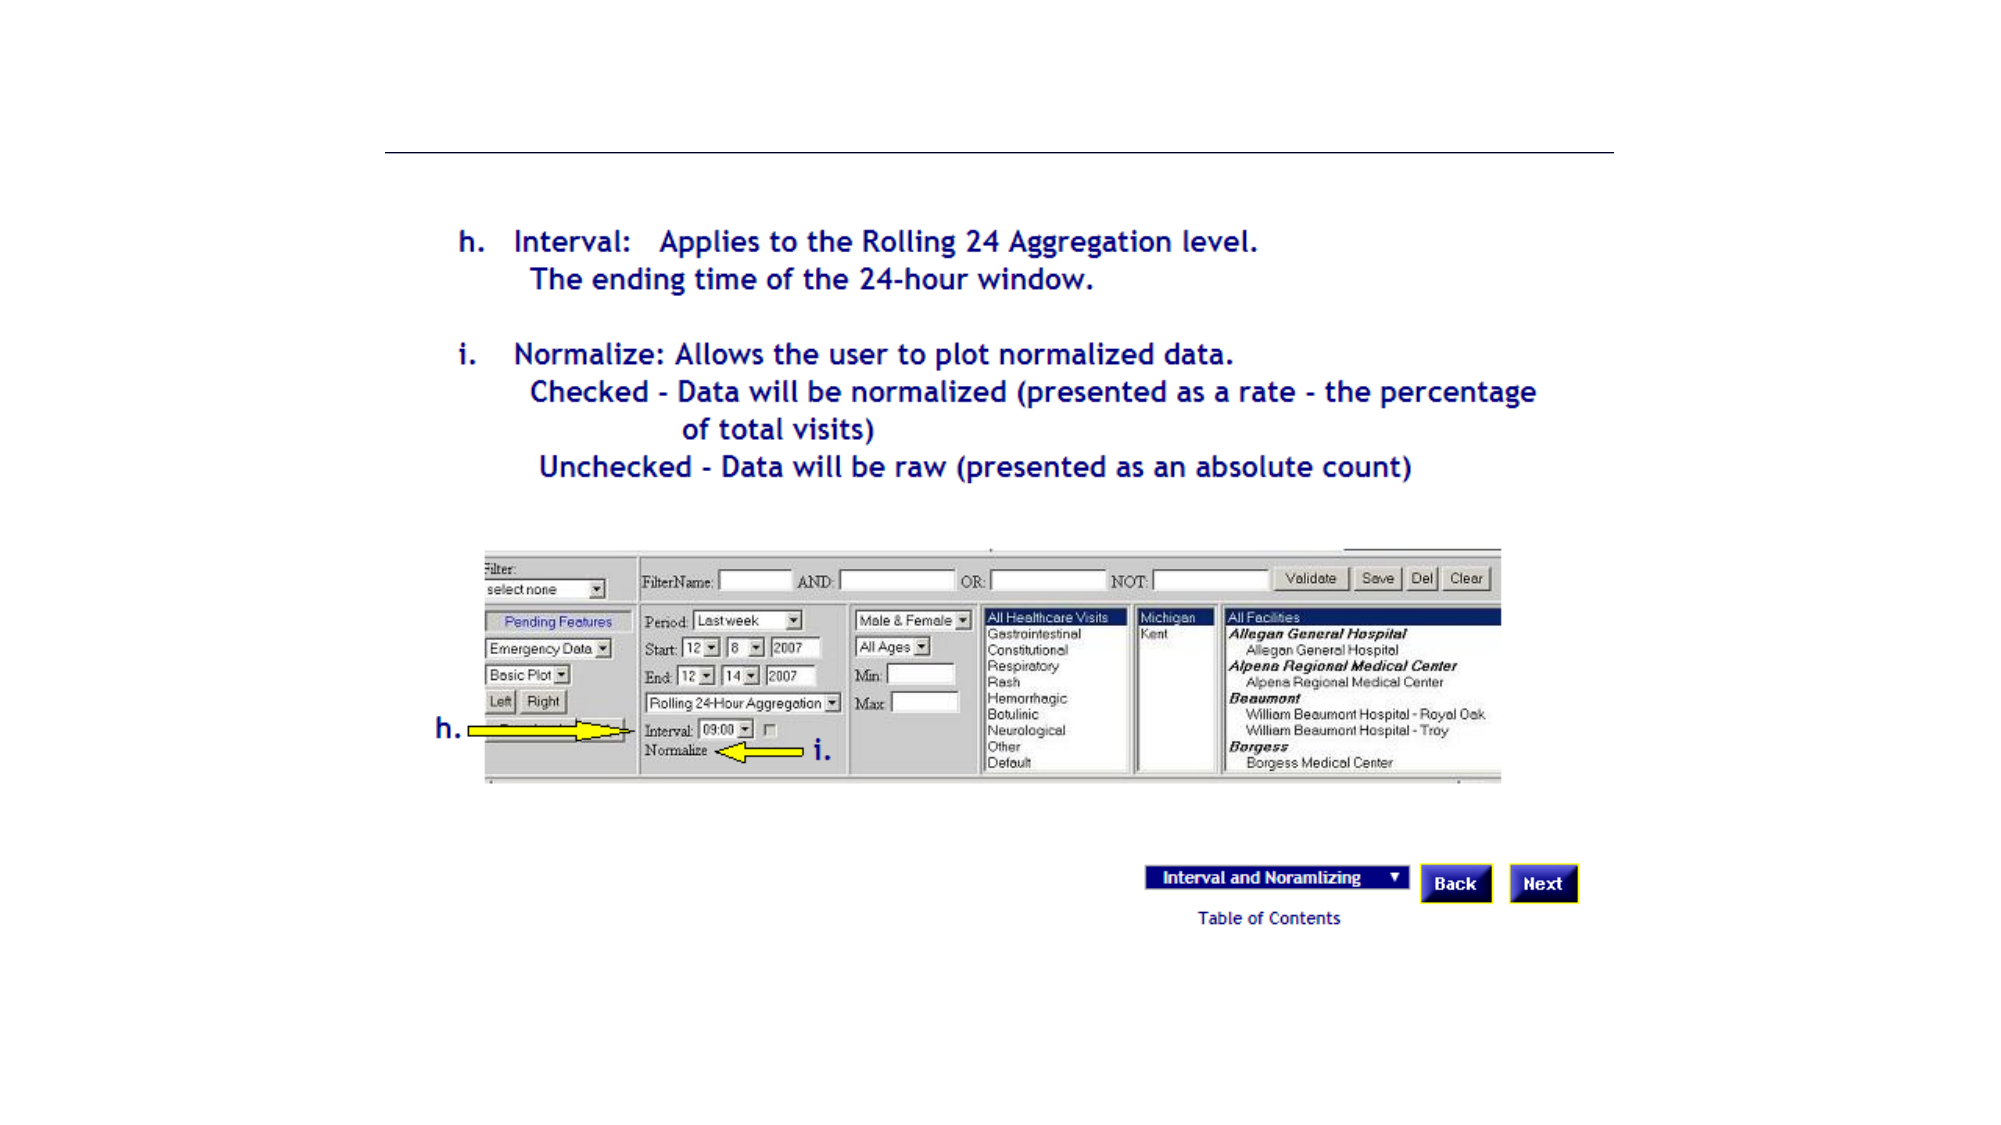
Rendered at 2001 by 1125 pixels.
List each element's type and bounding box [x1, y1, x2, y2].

picture [385, 152, 1614, 973]
